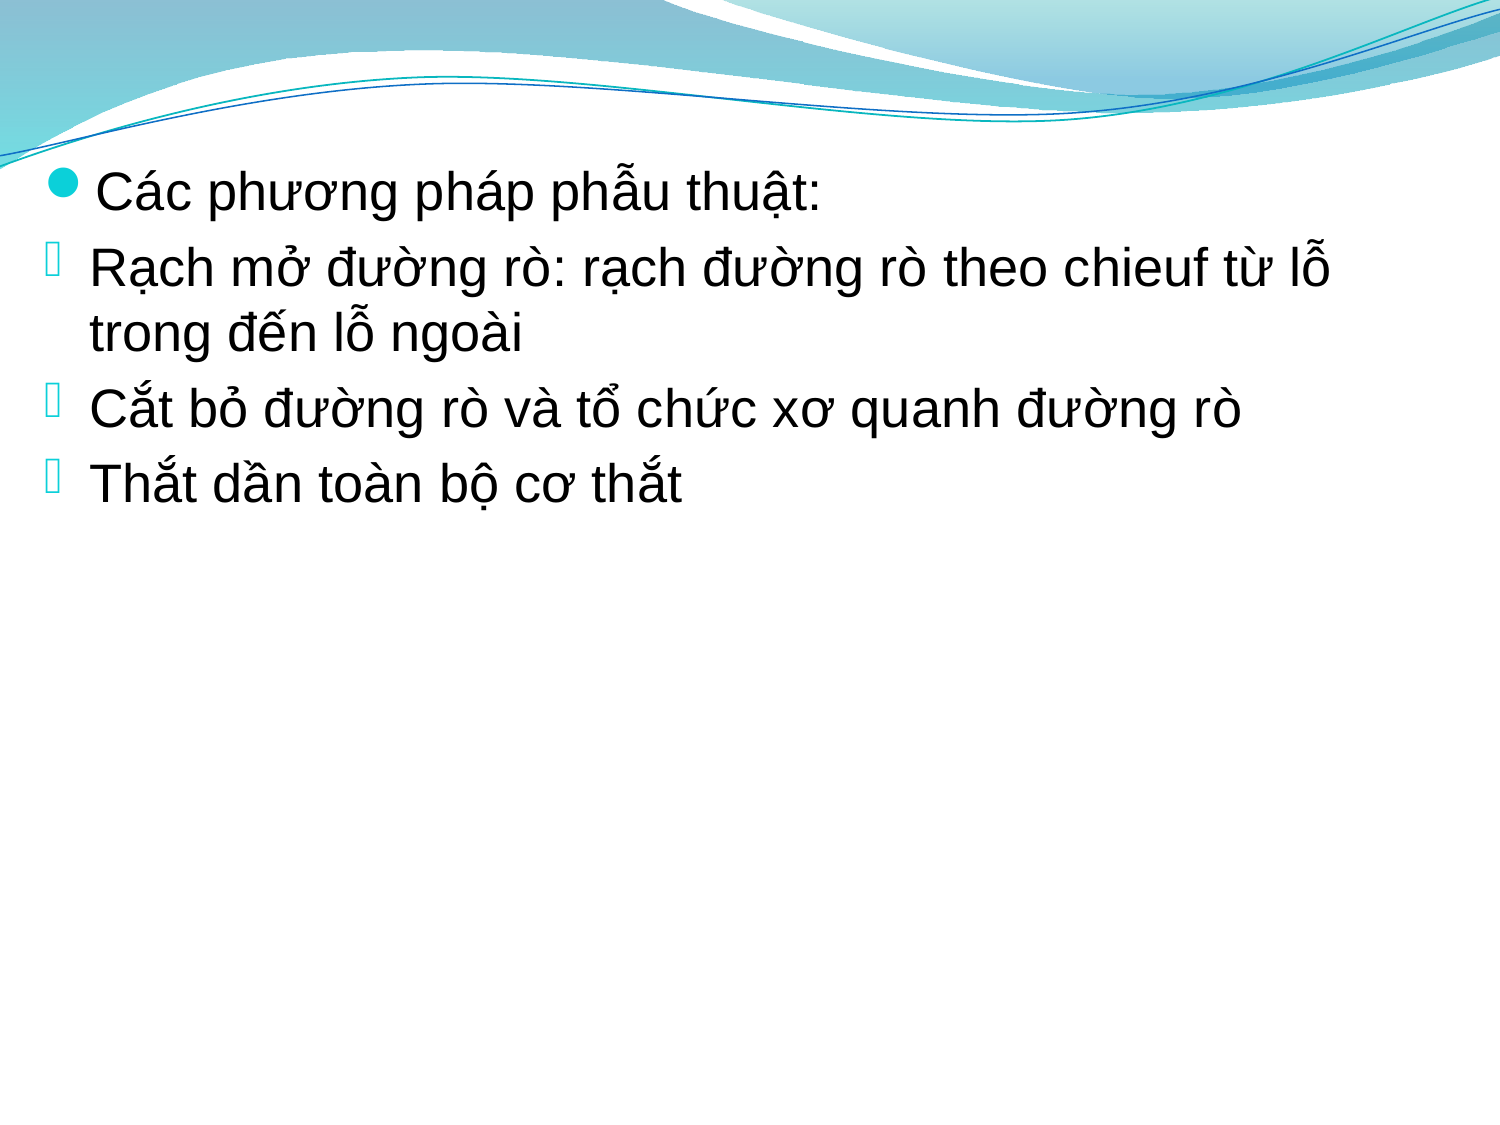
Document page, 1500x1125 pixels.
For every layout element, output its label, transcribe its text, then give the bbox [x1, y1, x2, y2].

list Các phương pháp phẫu thuật: Rạch mở đường rò: rạch đường rò theo chieuf từ lỗ trong đến lỗ ngoài Cắt bỏ đường rò và tổ chức xơ quanh đường rò Thắt dần toàn bộ cơ thắt [29, 149, 1471, 1083]
